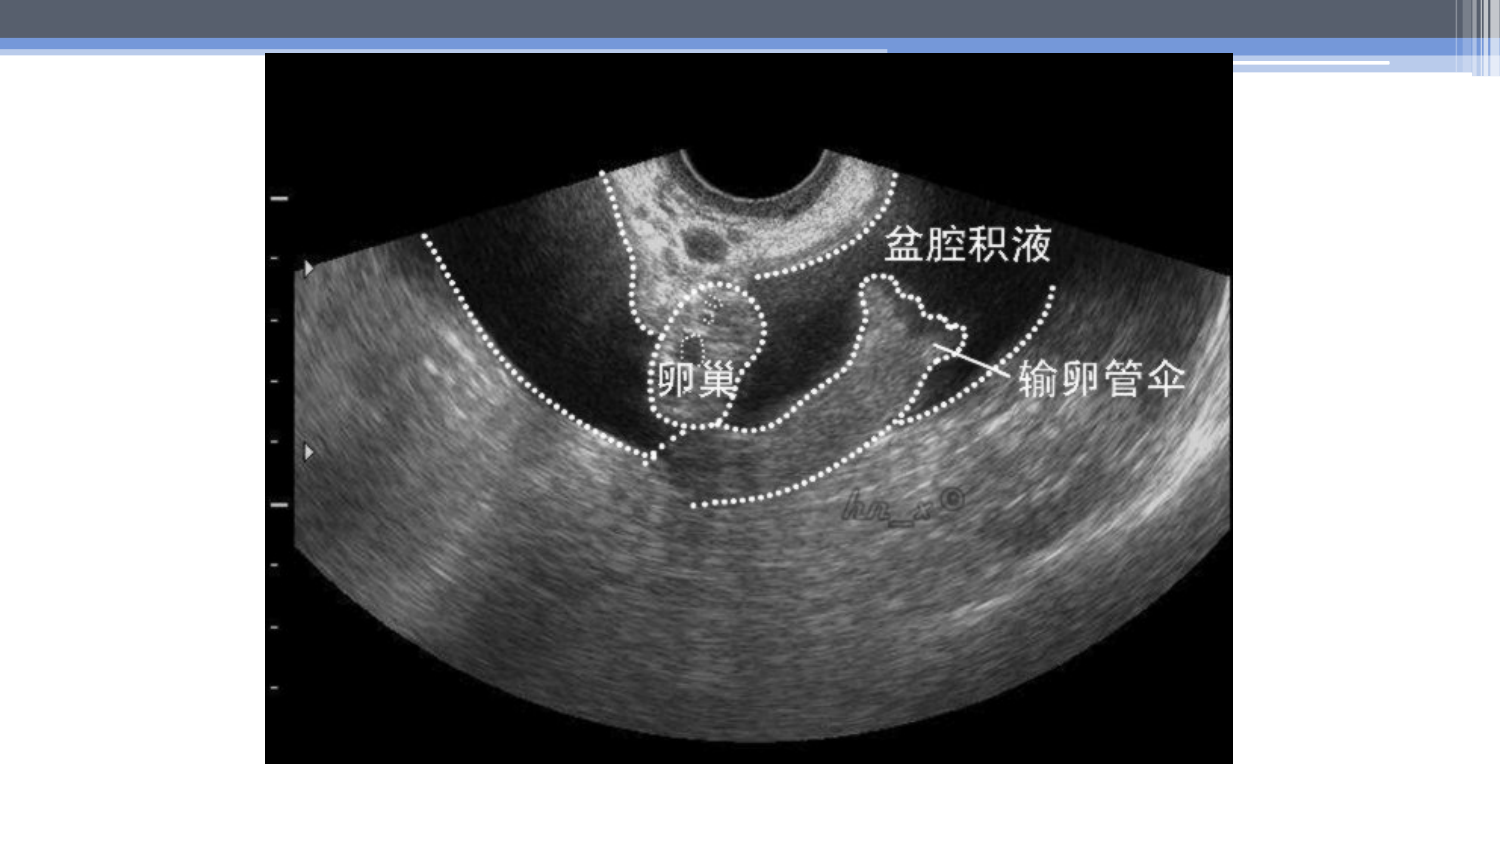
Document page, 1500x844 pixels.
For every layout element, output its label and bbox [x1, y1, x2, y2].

picture [265, 52, 1234, 765]
